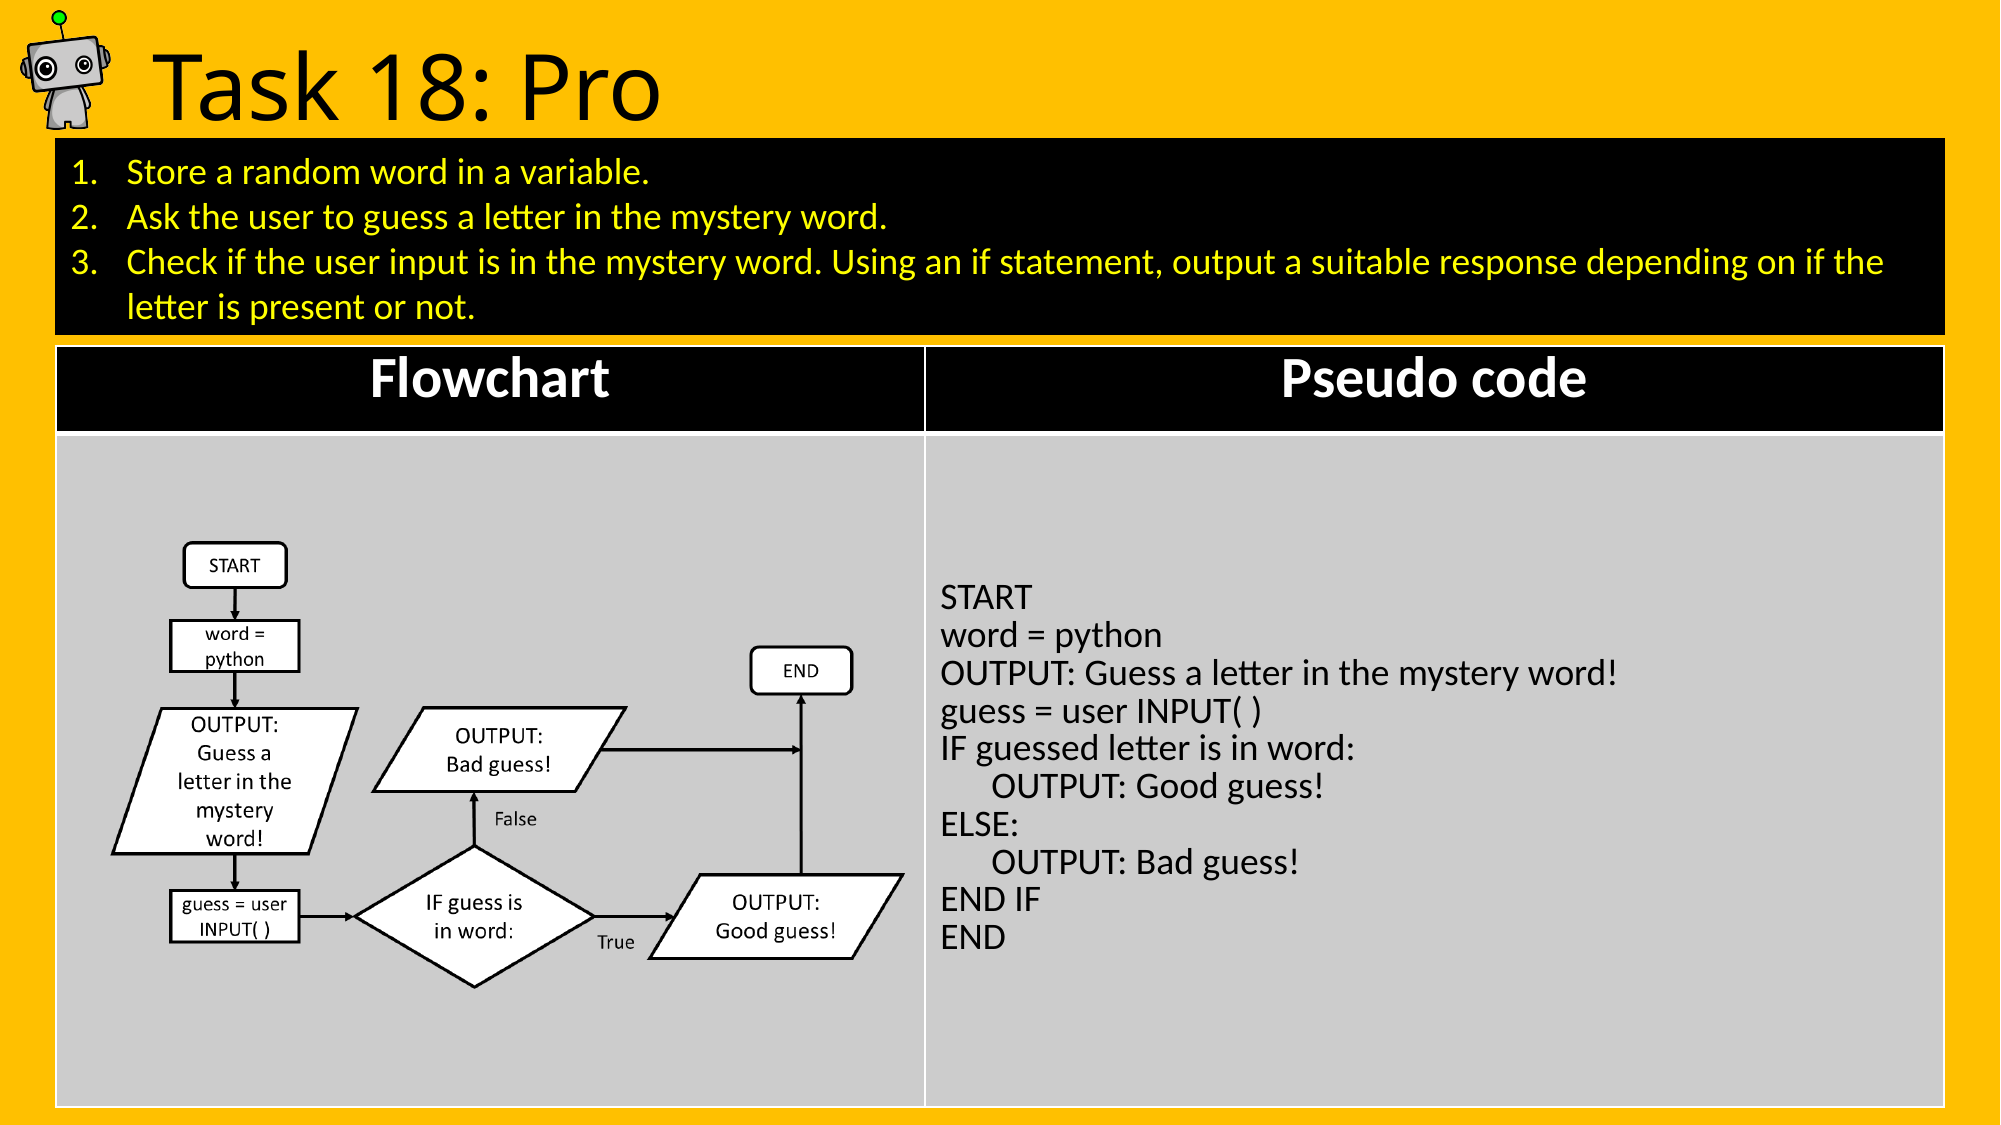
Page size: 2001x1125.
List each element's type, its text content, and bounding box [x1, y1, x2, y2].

table_header Pseudo code [926, 347, 1943, 431]
text_box Store a random word in a variable. Ask the user to guess a letter in the mystery word. Check if the user input is in the mystery word. Using an if statement, output a suitable response depending on if the letter is present or not. [55, 138, 1945, 335]
table_header Flowchart [57, 347, 924, 431]
title Task 18: Pro [137, 28, 1863, 138]
table_cell START word = python OUTPUT: Guess a letter in the mystery word! guess = user INPUT( ) IF guessed letter is in word: OUTPUT: Good guess! ELSE: OUTPUT: Bad guess! END IF END [926, 436, 1943, 1106]
picture [20, 10, 111, 130]
picture [110, 541, 905, 989]
table_cell [57, 436, 924, 1106]
